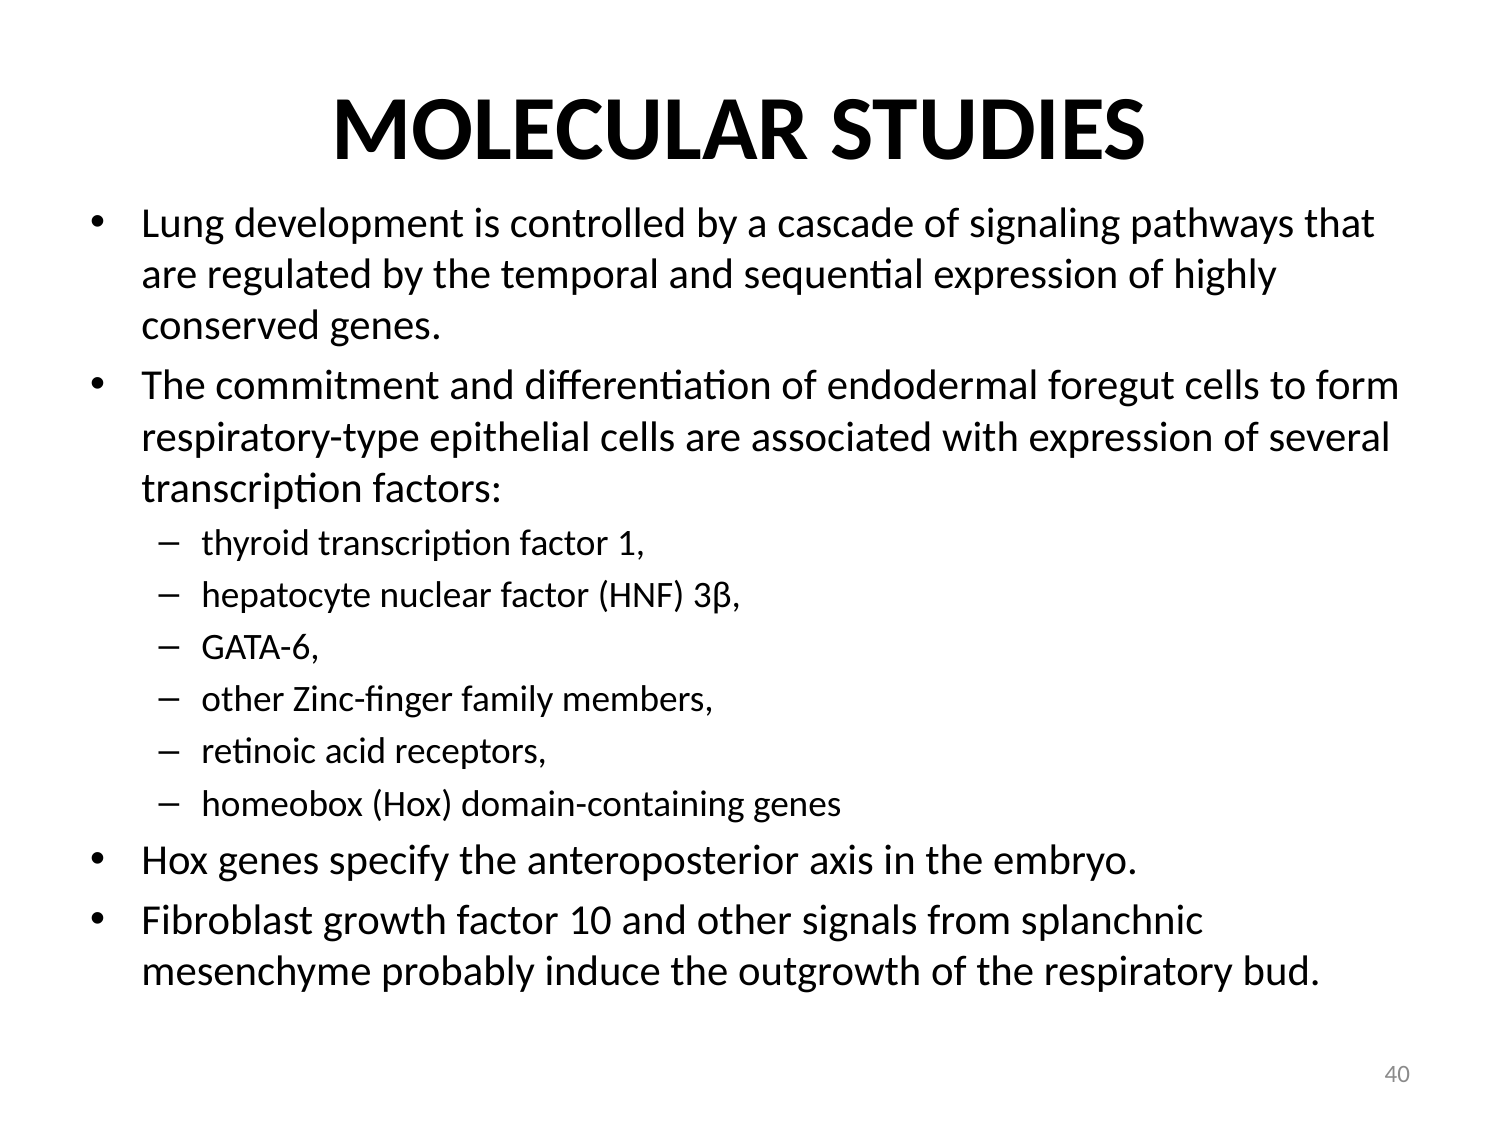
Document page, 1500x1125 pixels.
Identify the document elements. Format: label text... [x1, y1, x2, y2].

list Lung development is controlled by a cascade of signaling pathways that are regulated by the temporal and sequential expression of highly conserved genes. The commitment and differentiation of endodermal foregut cells to form respiratory-type epithelial cells are associated with expression of several transcription factors: thyroid transcription factor 1, hepatocyte nuclear factor (HNF) 3β, GATA-6, other Zinc-finger family members, retinoic acid receptors, homeobox (Hox) domain-containing genes Hox genes specify the anteroposterior axis in the embryo. Fibroblast growth factor 10 and other signals from splanchnic mesenchyme probably induce the outgrowth of the respiratory bud. [75, 187, 1425, 1005]
title Molecular studies [75, 45, 1425, 187]
slide_number 40 [1074, 1042, 1425, 1103]
